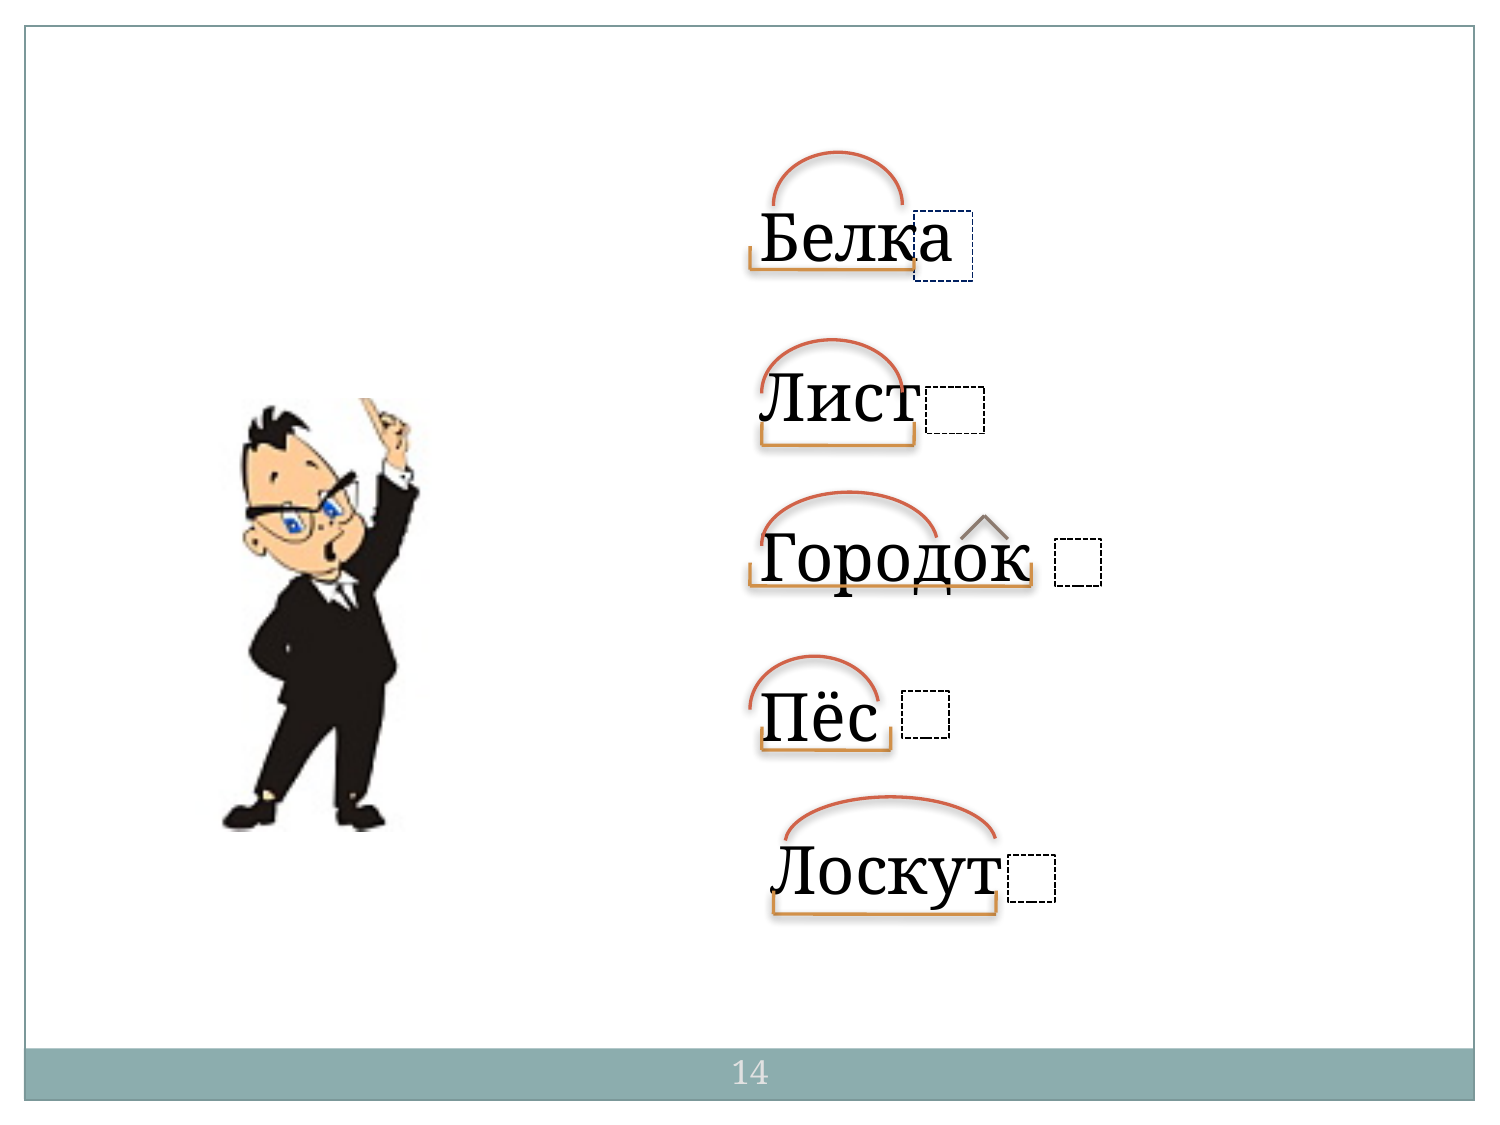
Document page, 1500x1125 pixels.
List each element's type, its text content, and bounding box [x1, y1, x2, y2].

text_box Лоскут [755, 820, 1019, 915]
text_box Белка Лист Городок Пёс [745, 187, 1047, 762]
text_box [748, 654, 880, 710]
text_box [771, 150, 905, 206]
slide_number 14 [699, 1037, 800, 1110]
text_box [760, 338, 904, 394]
text_box [925, 386, 985, 434]
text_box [960, 515, 981, 540]
text_box [760, 490, 939, 546]
picture [105, 398, 540, 833]
text_box [901, 690, 950, 739]
text_box [1054, 538, 1102, 587]
text_box [1007, 854, 1056, 903]
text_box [984, 515, 1009, 540]
text_box [783, 795, 997, 844]
